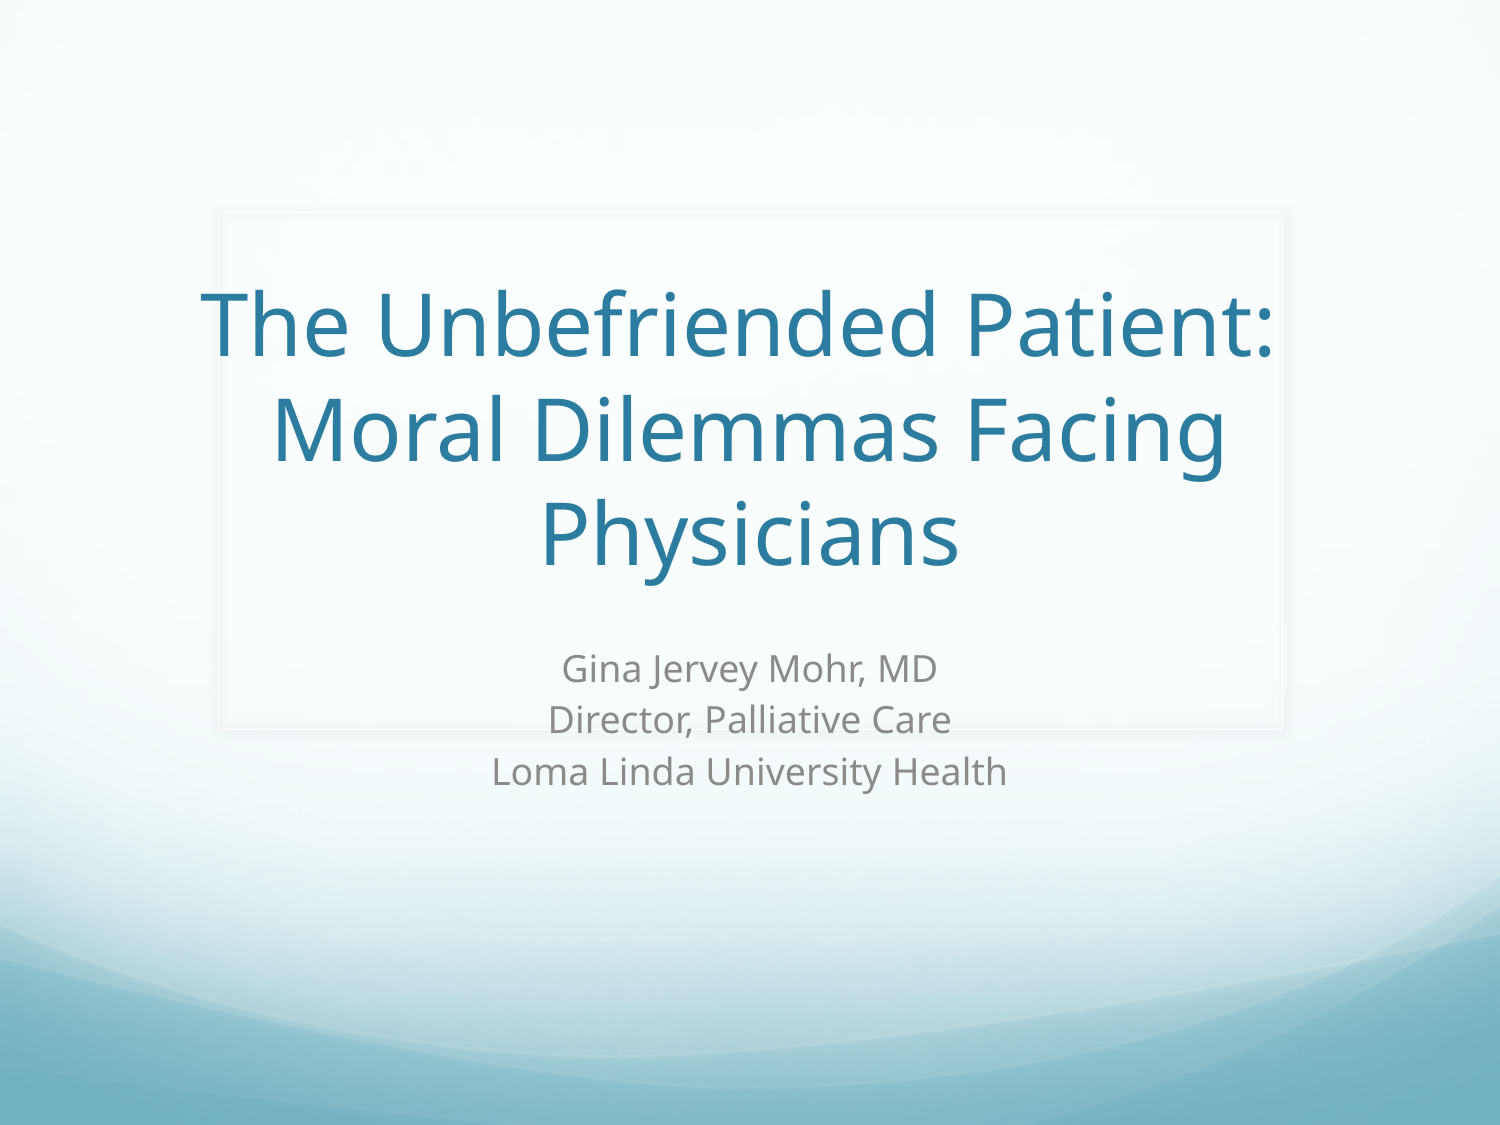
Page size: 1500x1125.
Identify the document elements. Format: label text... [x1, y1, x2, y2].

title The Unbefriended Patient: Moral Dilemmas Facing Physicians [112, 260, 1388, 591]
subtitle Gina Jervey Mohr, MD Director, Palliative Care Loma Linda University Health [225, 637, 1275, 1028]
